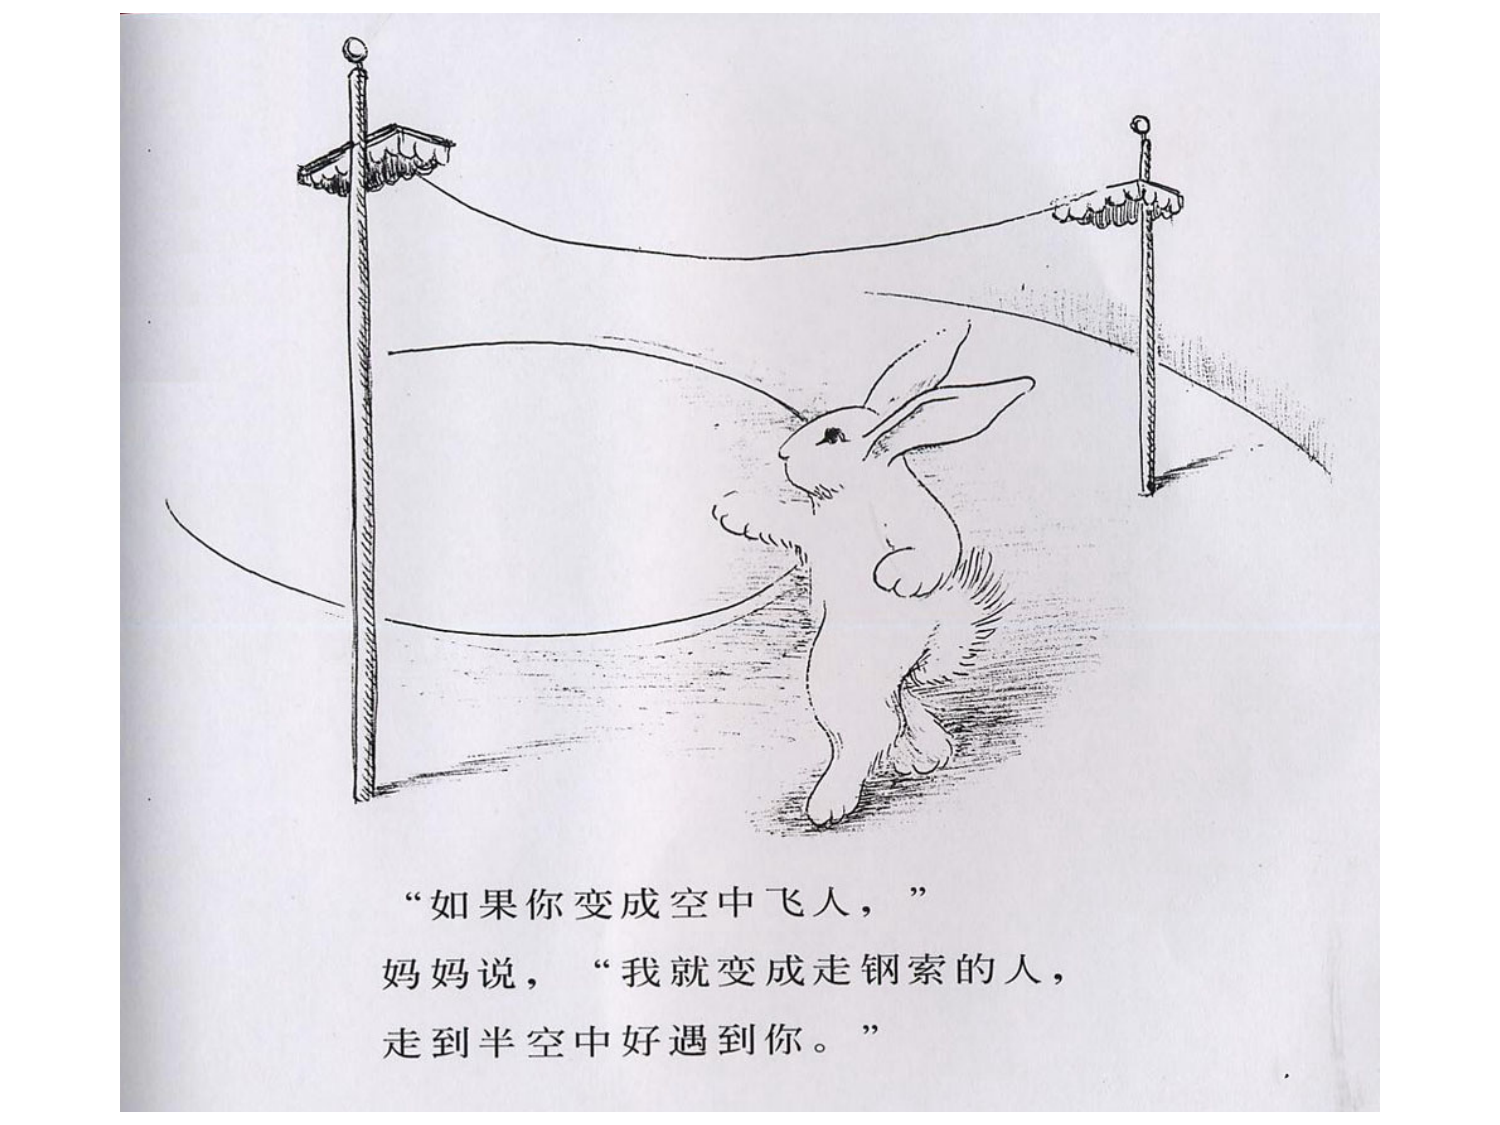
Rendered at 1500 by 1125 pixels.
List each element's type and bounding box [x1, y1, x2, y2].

picture [119, 13, 1381, 1112]
